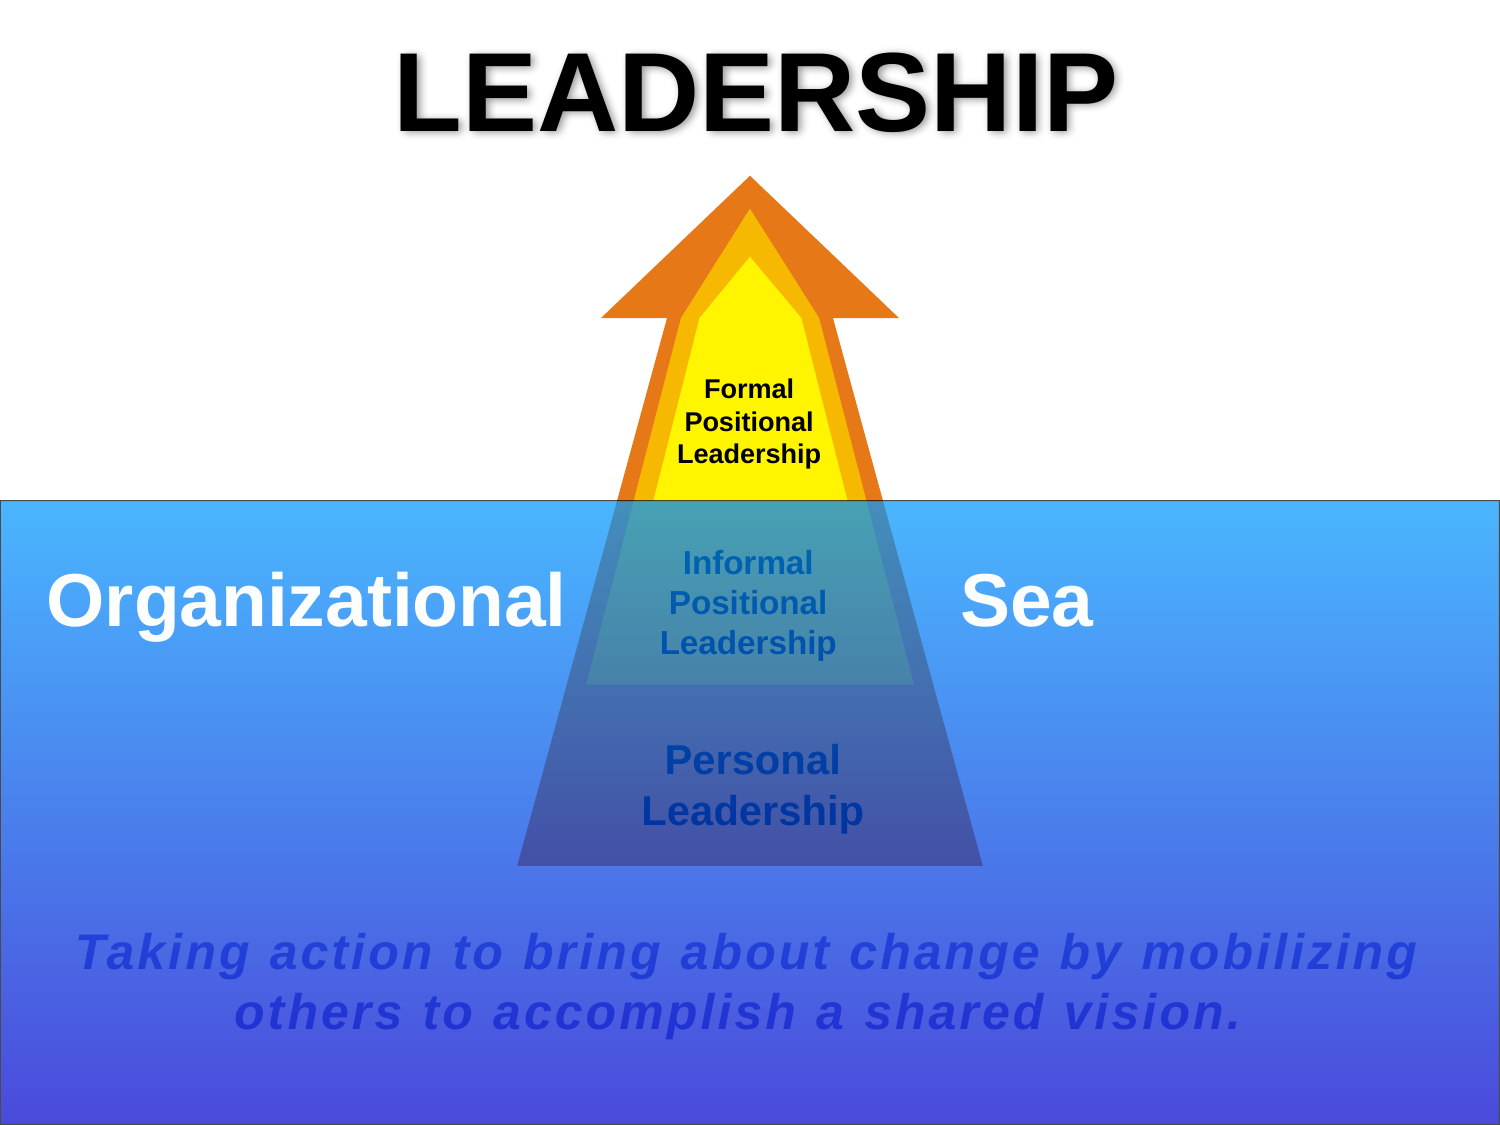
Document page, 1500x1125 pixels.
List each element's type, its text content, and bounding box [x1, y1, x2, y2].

text_box Organizational Sea [987, 543, 1111, 649]
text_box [516, 175, 984, 867]
text_box [0, 500, 1500, 1125]
text_box LEADERSHIP [337, 12, 1175, 161]
text_box Organizational Sea [31, 543, 511, 649]
